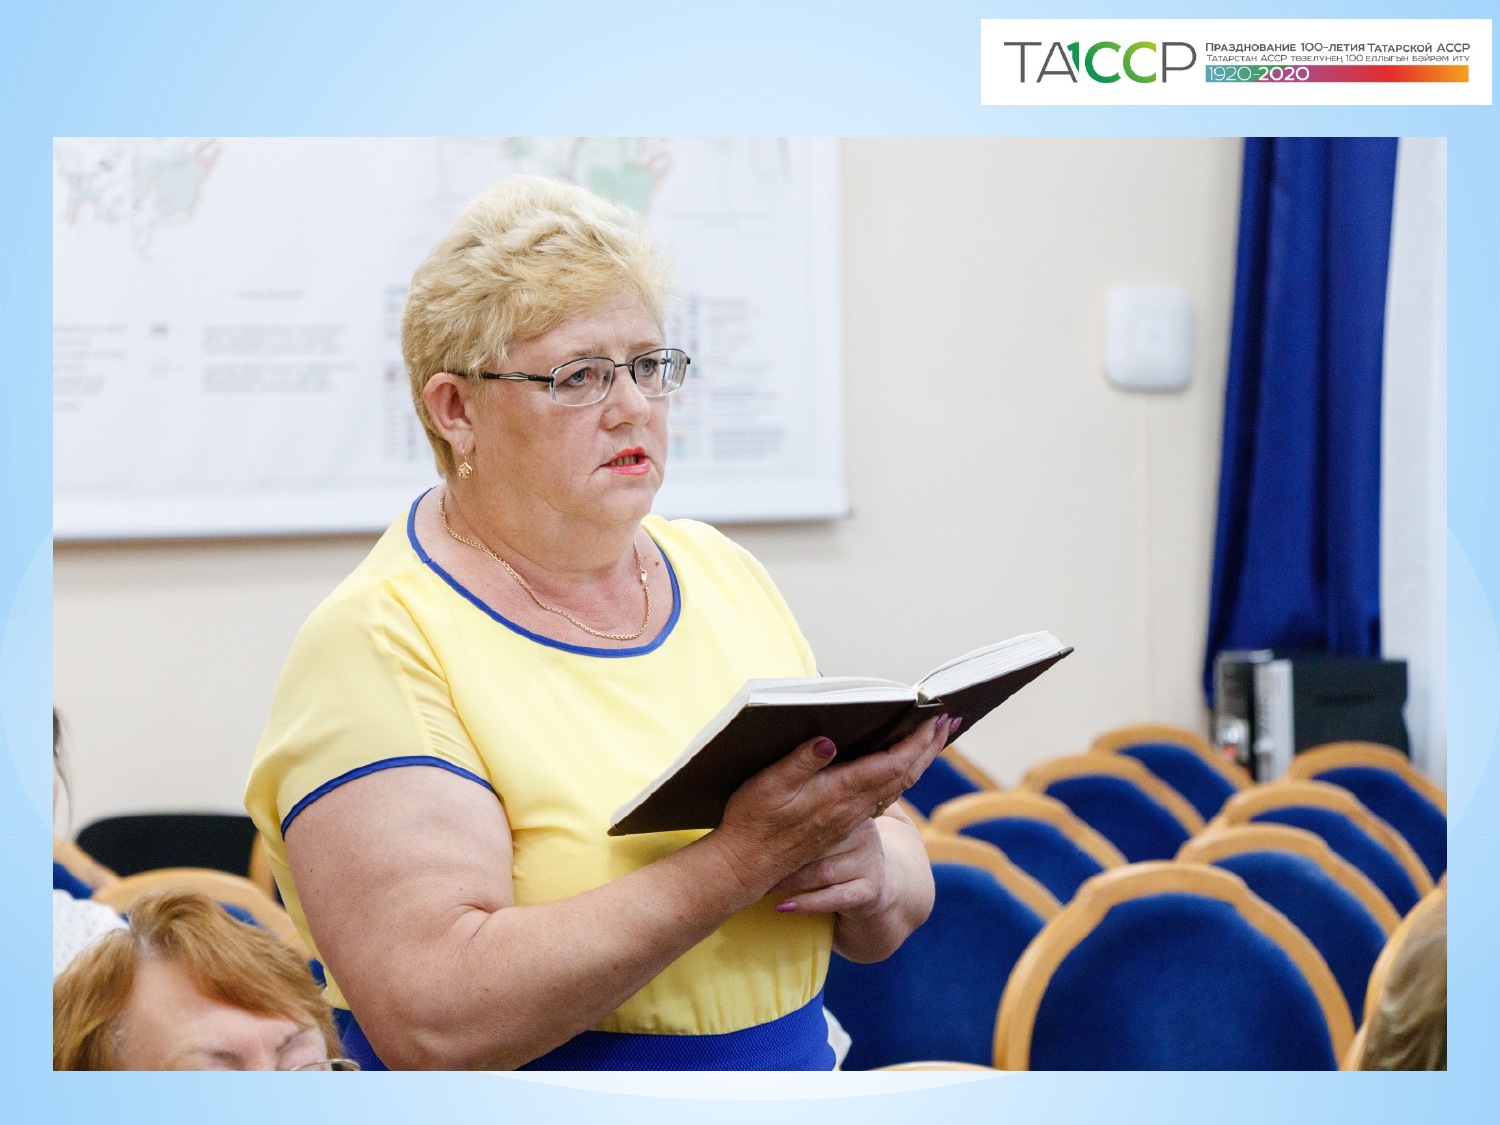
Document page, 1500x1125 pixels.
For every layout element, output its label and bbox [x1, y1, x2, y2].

list [981, 18, 1492, 105]
picture [52, 136, 1448, 1071]
